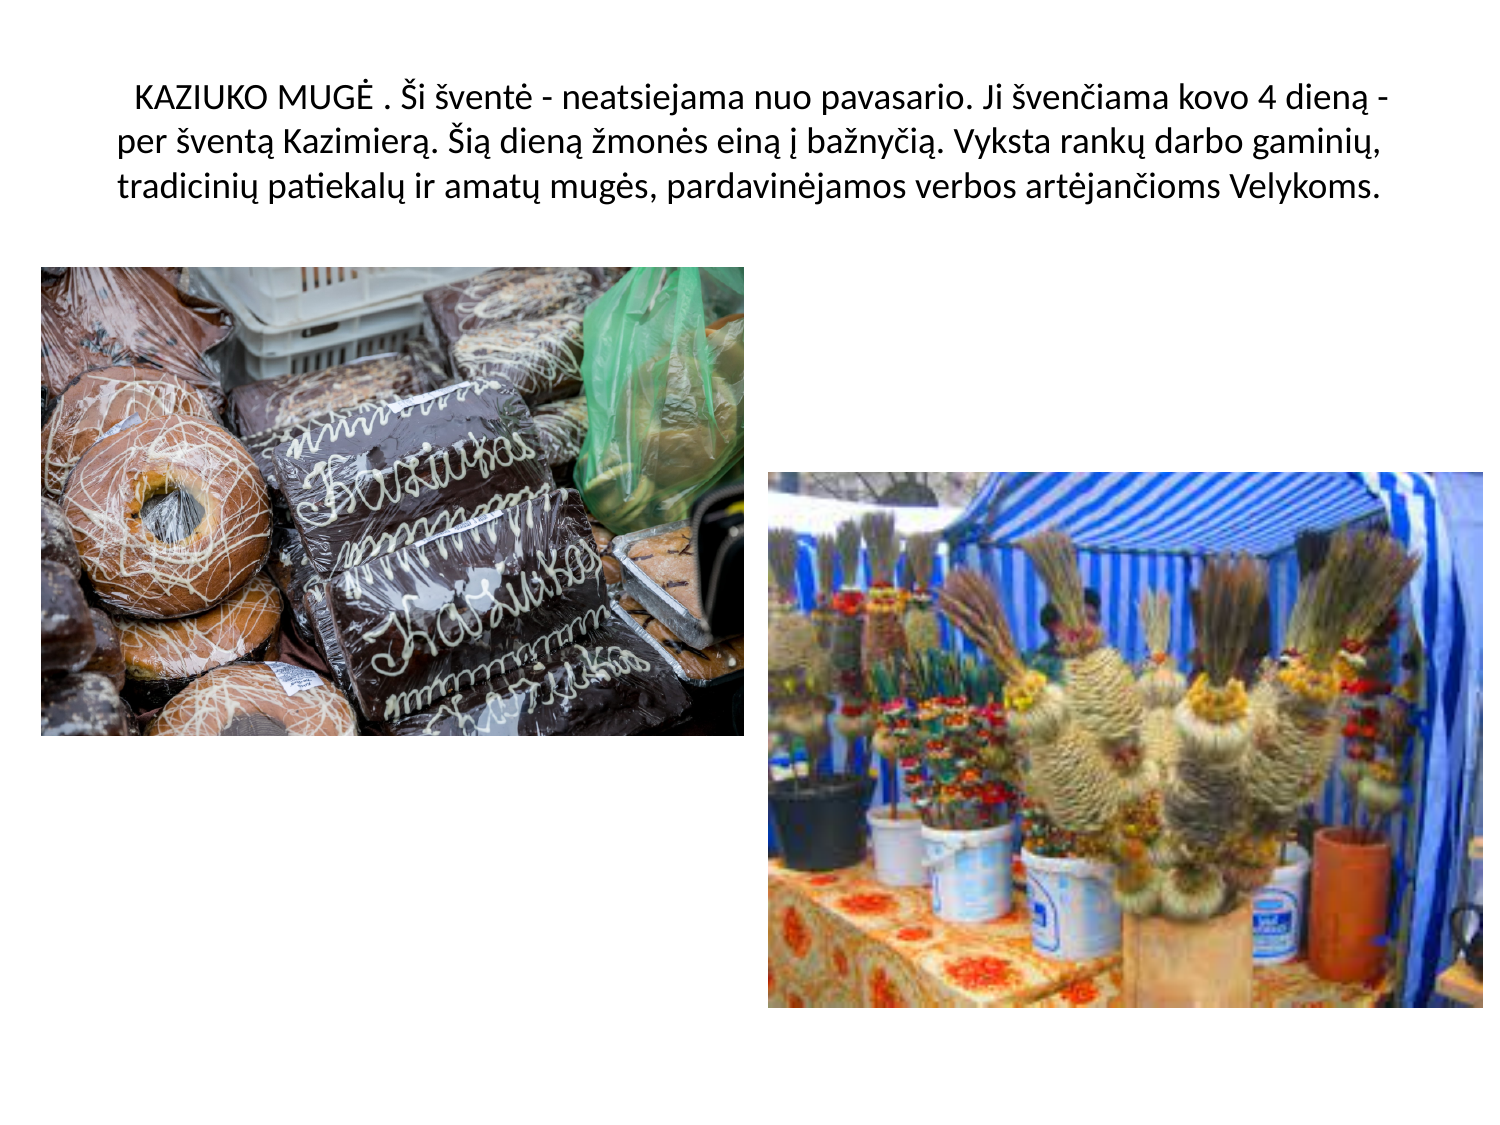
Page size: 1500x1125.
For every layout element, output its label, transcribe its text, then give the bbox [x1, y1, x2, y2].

title KAZIUKO MUGĖ . Ši šventė - neatsiejama nuo pavasario. Ji švenčiama kovo 4 dieną - per šventą Kazimierą. Šią dieną žmonės einą į bažnyčią. Vyksta rankų darbo gaminių, tradicinių patiekalų ir amatų mugės, pardavinėjamos verbos artėjančioms Velykoms. [75, 45, 1425, 233]
picture [41, 266, 745, 736]
picture [768, 471, 1484, 1008]
